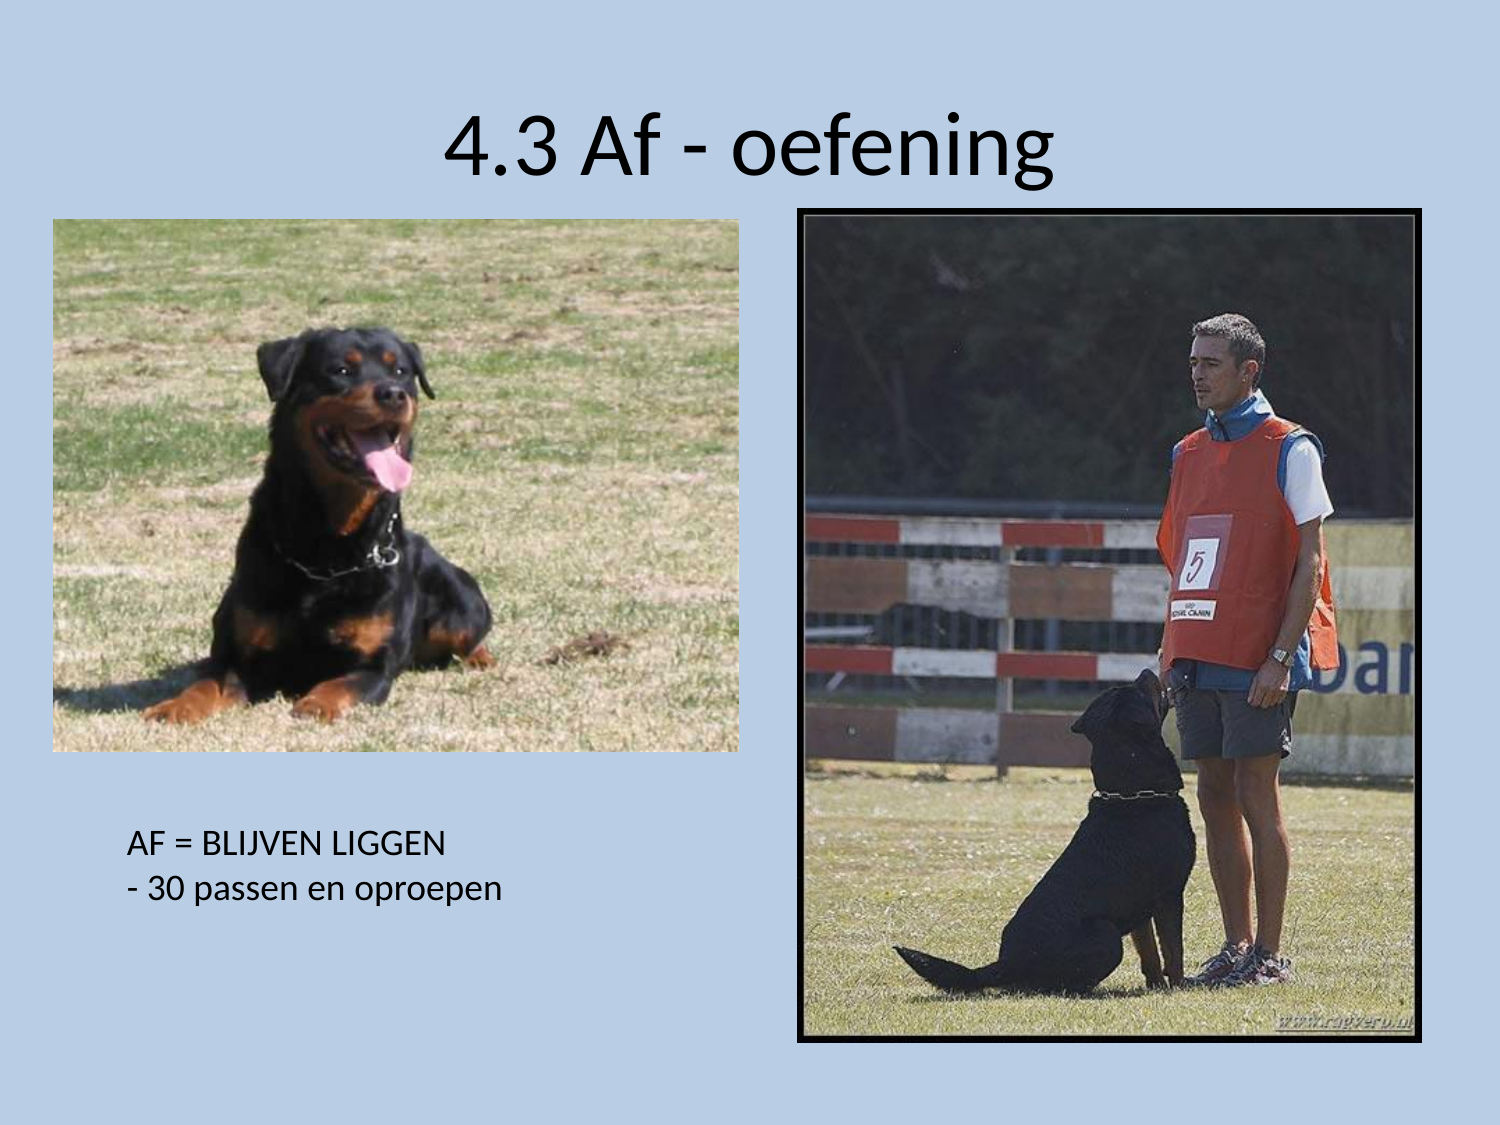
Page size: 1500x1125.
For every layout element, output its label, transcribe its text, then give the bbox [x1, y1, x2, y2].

picture [52, 219, 739, 752]
text_box AF = BLIJVEN LIGGEN - 30 passen en oproepen [112, 810, 561, 916]
picture [796, 207, 1423, 1044]
title 4.3 Af - oefening [75, 45, 1425, 233]
